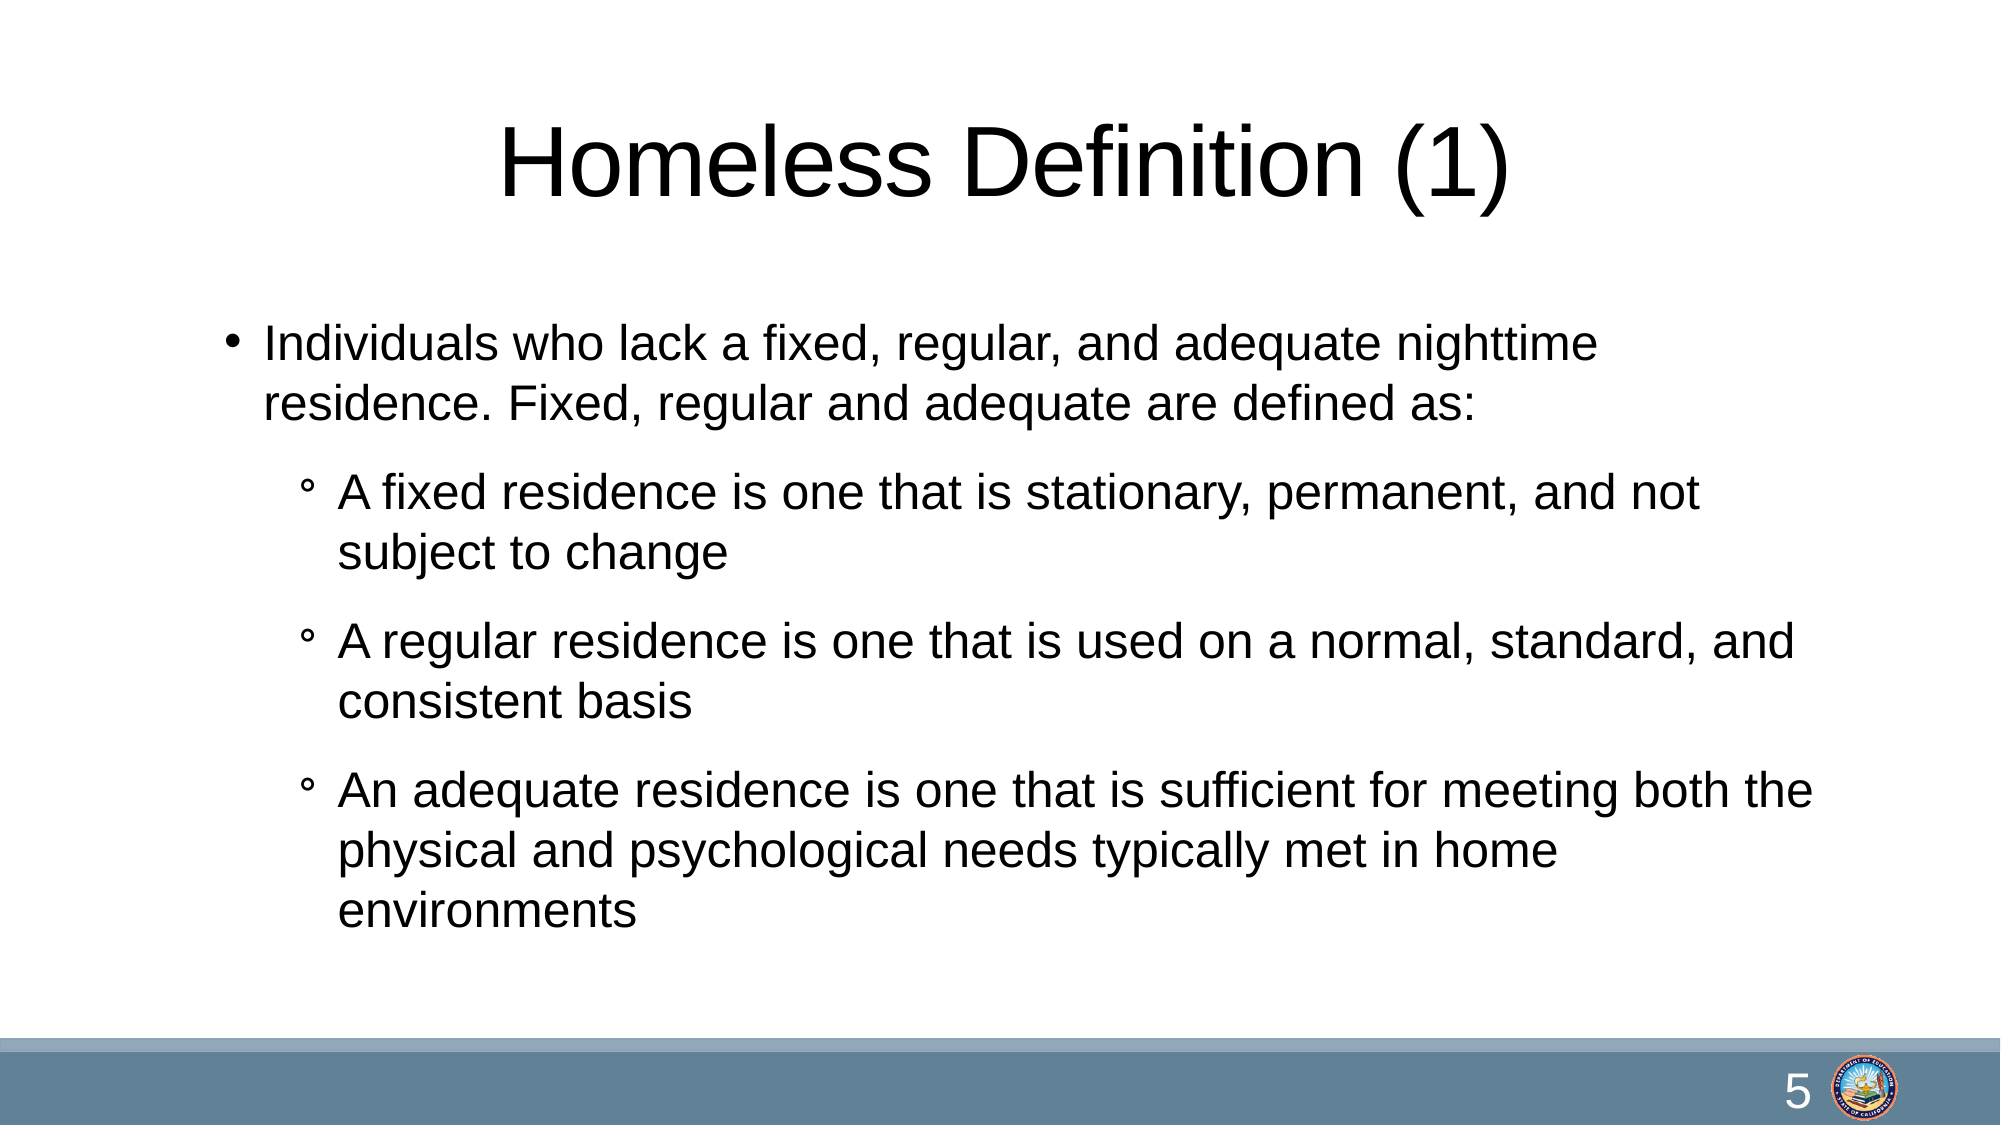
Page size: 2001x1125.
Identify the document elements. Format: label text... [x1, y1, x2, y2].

picture [1831, 1055, 1899, 1122]
slide_number 5 [1611, 1059, 1827, 1119]
title Homeless Definition (1) [180, 47, 1830, 285]
list Individuals who lack a fixed, regular, and adequate nighttime residence. Fixed, regular and adequate are defined as: A fixed residence is one that is stationary, permanent, and not subject to change A regular residence is one that is used on a normal, standard, and consistent basis An adequate residence is one that is sufficient for meeting both the physical and psychological needs typically met in home environments [180, 302, 1830, 1018]
